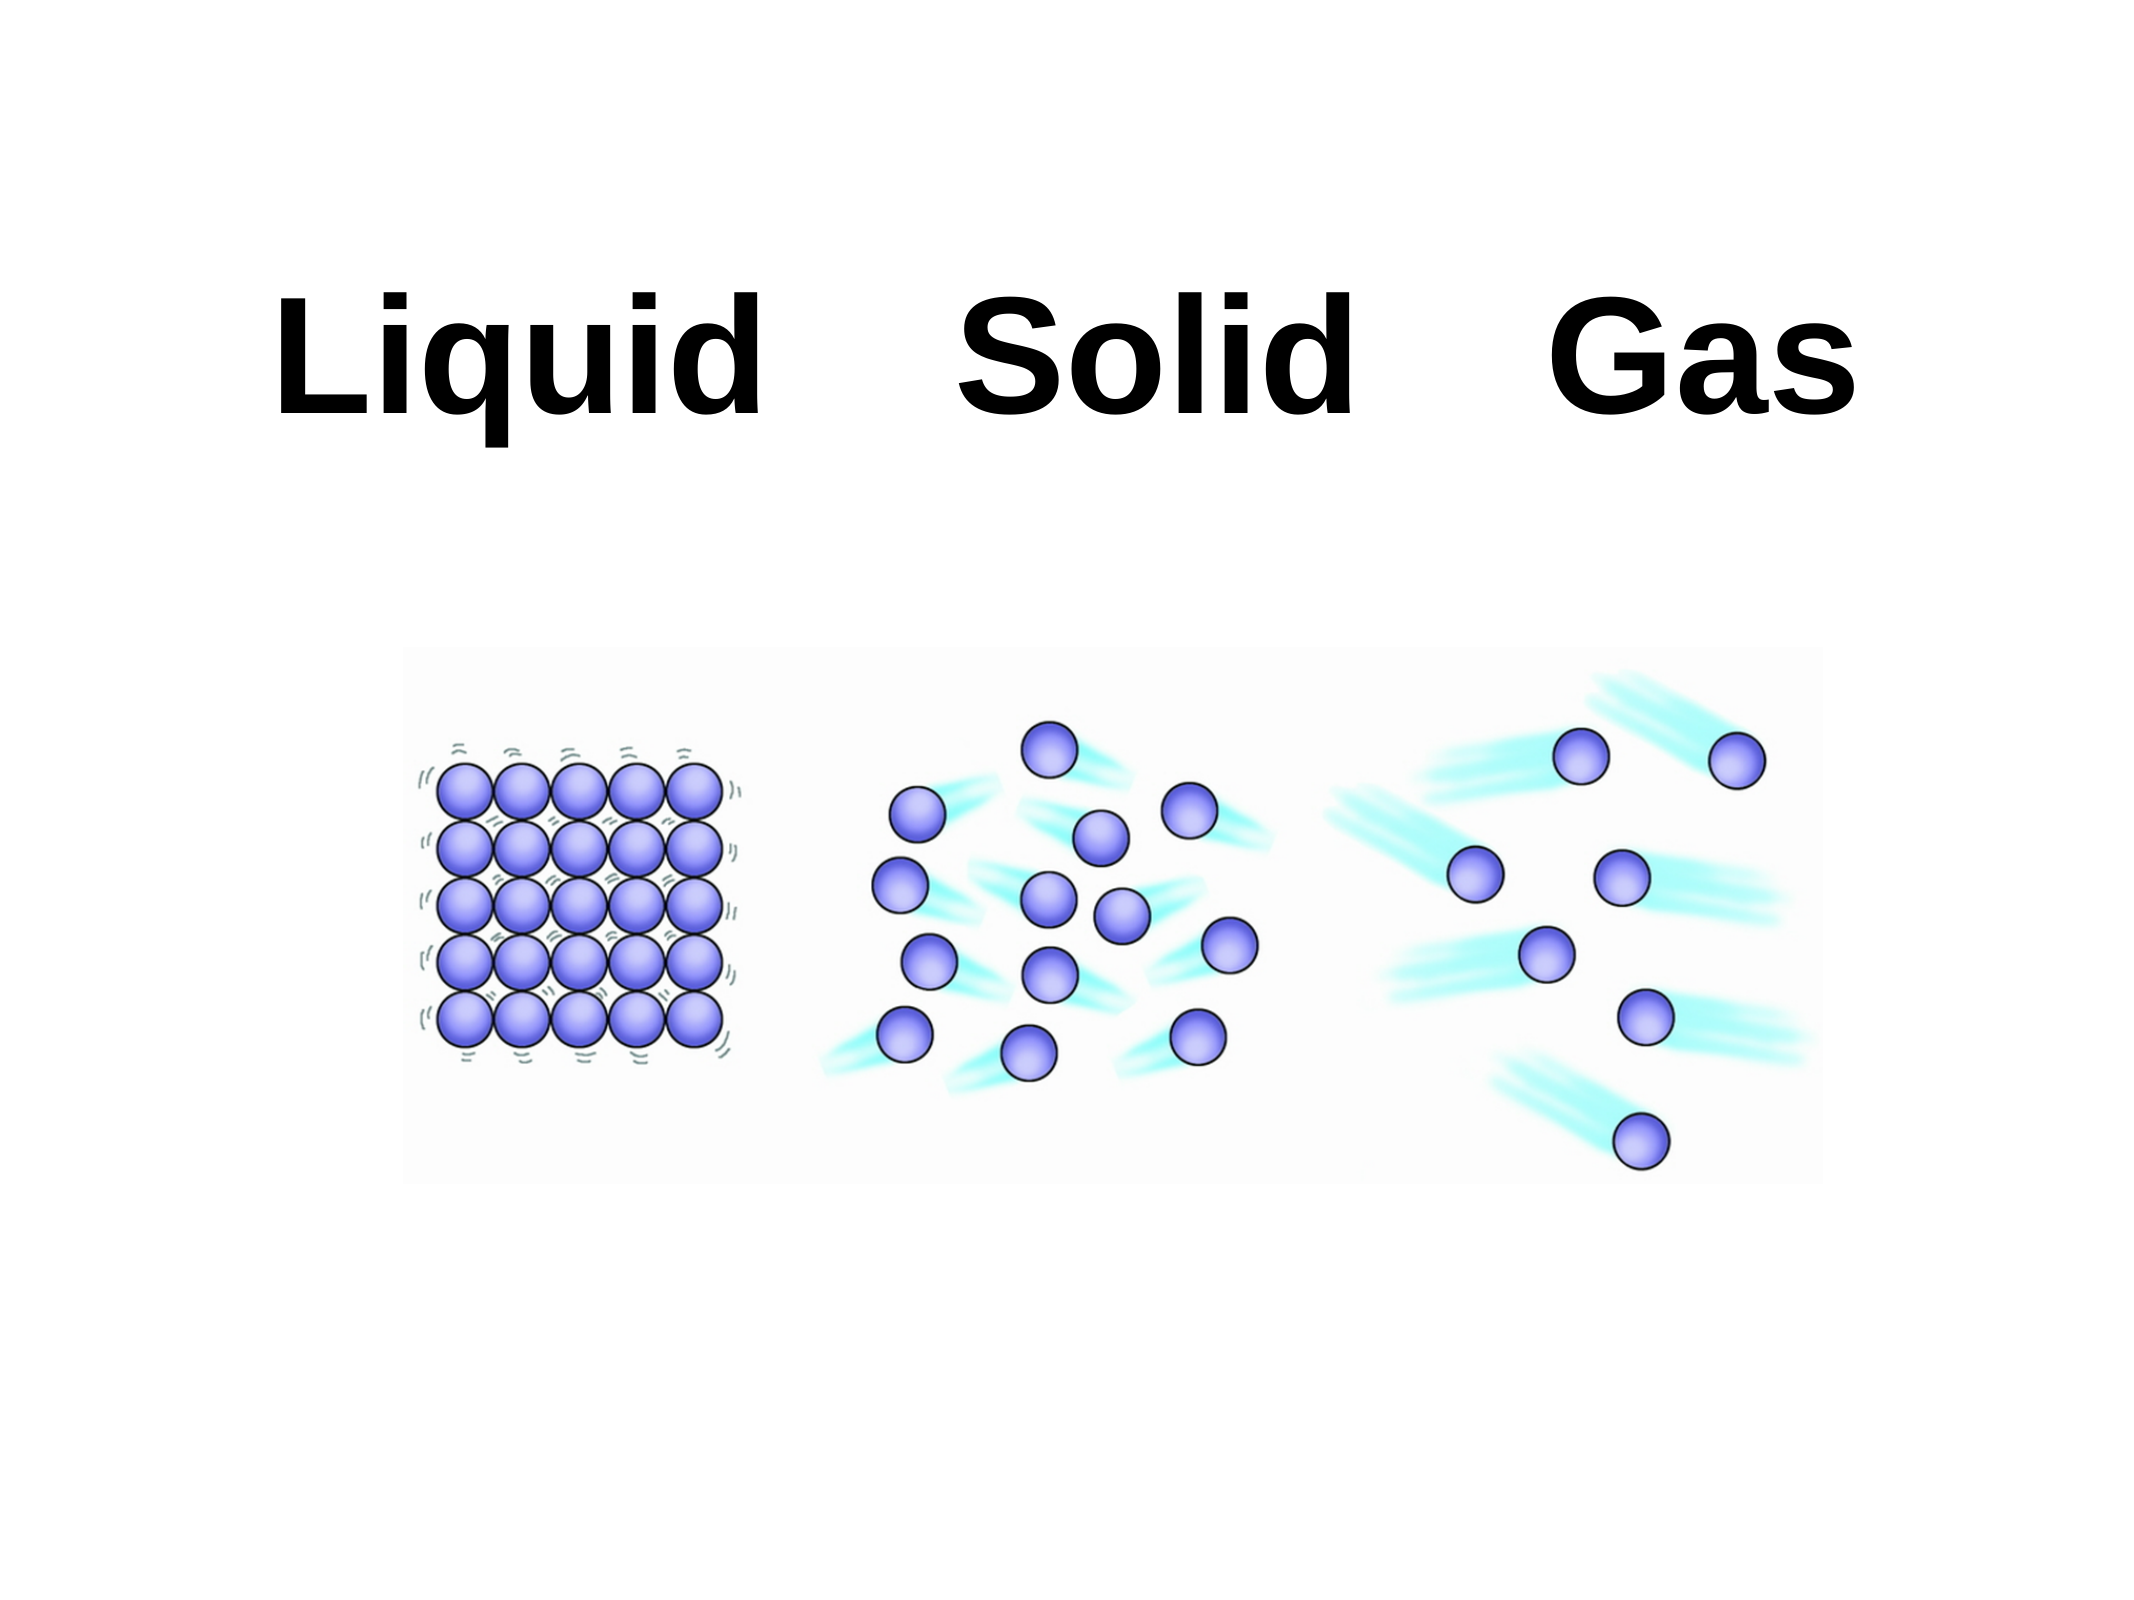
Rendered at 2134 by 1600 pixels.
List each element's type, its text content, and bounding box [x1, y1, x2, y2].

title Liquid Solid Gas [155, 169, 1978, 525]
picture [402, 647, 1824, 1184]
